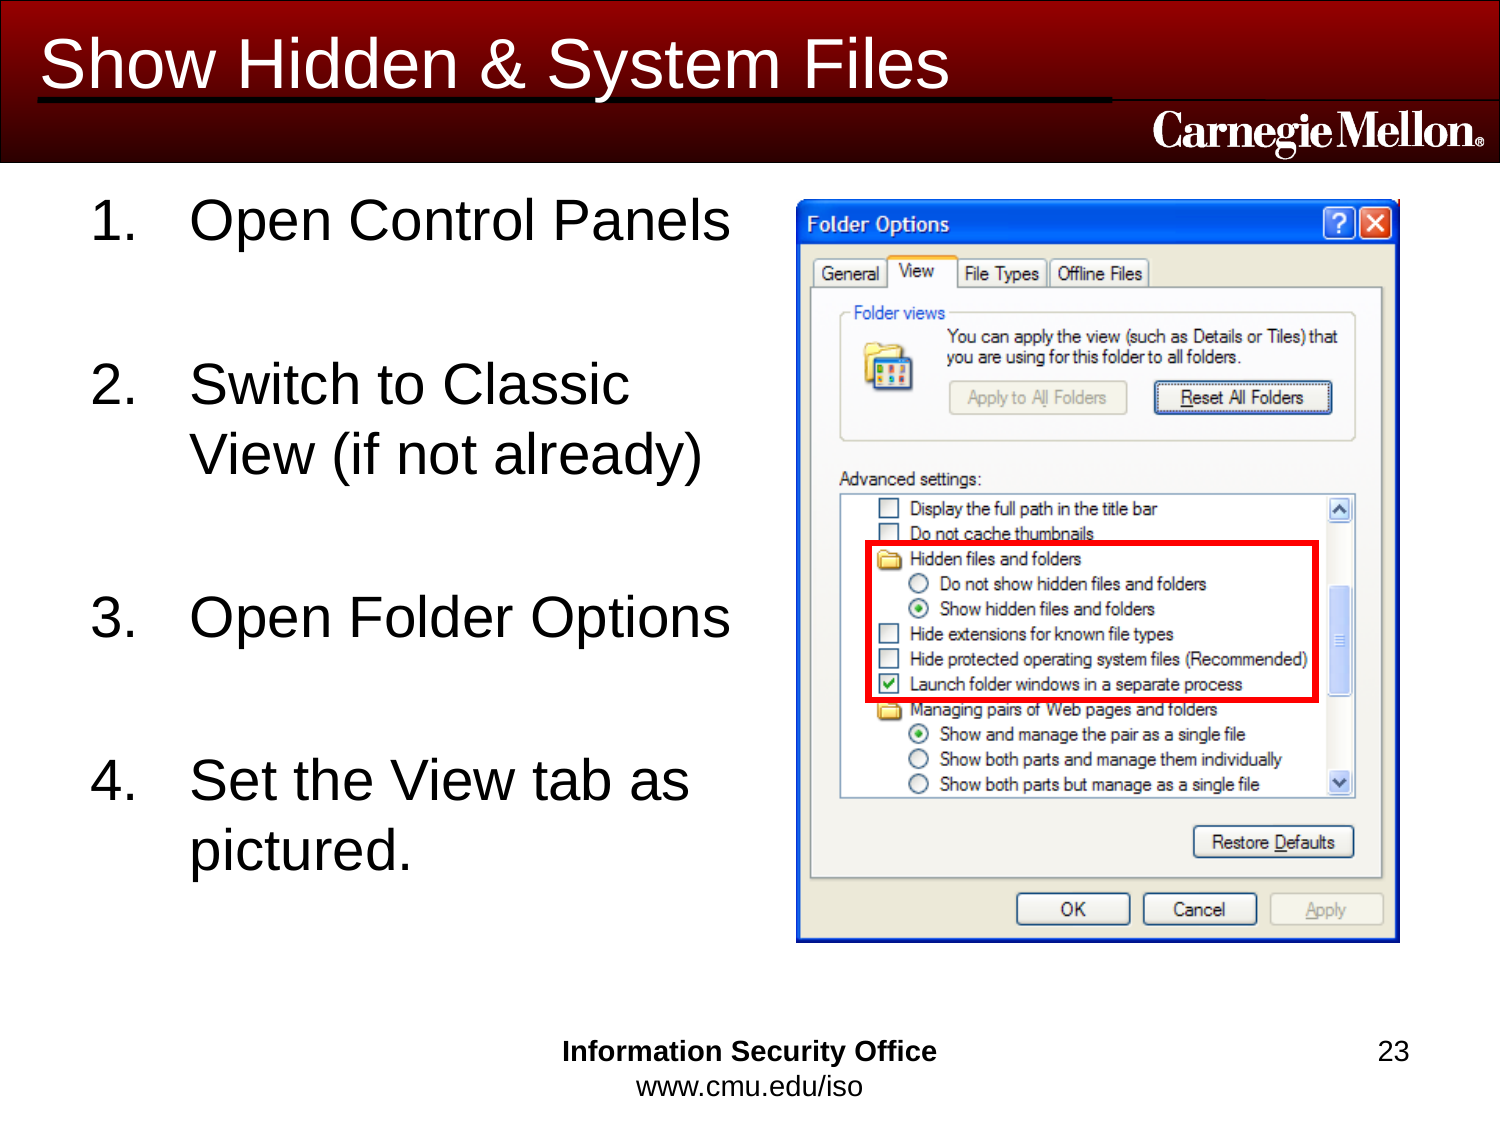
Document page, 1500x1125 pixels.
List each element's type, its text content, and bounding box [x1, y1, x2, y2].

picture [796, 199, 1401, 943]
title Show Hidden & System Files [24, 7, 1376, 113]
footer Information Security Office www.cmu.edu/iso [512, 1024, 988, 1103]
picture [1149, 106, 1488, 163]
slide_number 23 [1074, 1024, 1426, 1103]
list Open Control Panels Switch to Classic View (if not already) Open Folder Options Set the View tab as pictured. [74, 174, 751, 1038]
